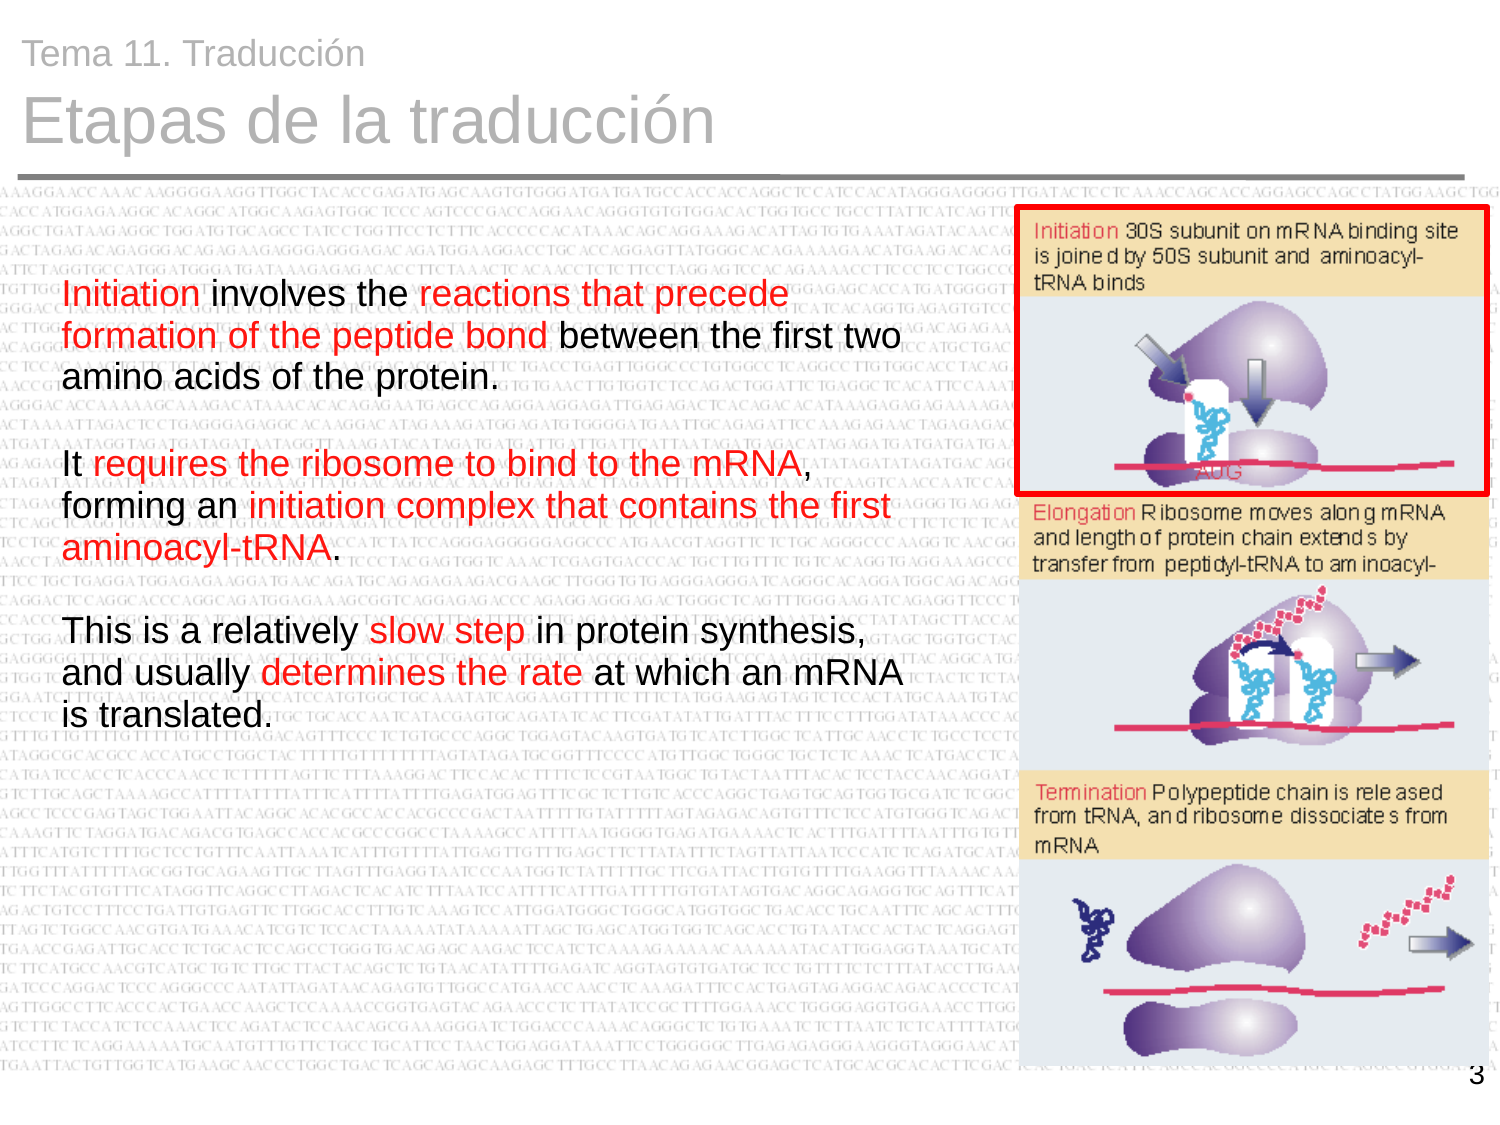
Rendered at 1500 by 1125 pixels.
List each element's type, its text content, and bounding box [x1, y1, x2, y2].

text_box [0, 0, 1500, 185]
picture [0, 185, 1500, 1075]
text_box Initiation involves the reactions that precede formation of the peptide bond between the first two amino acids of the protein. It requires the ribosome to bind to the mRNA, forming an initiation complex that contains the first aminoacyl-tRNA. This is a relatively slow step in protein synthesis, and usually determines the rate at which an mRNA is translated. [46, 262, 919, 893]
